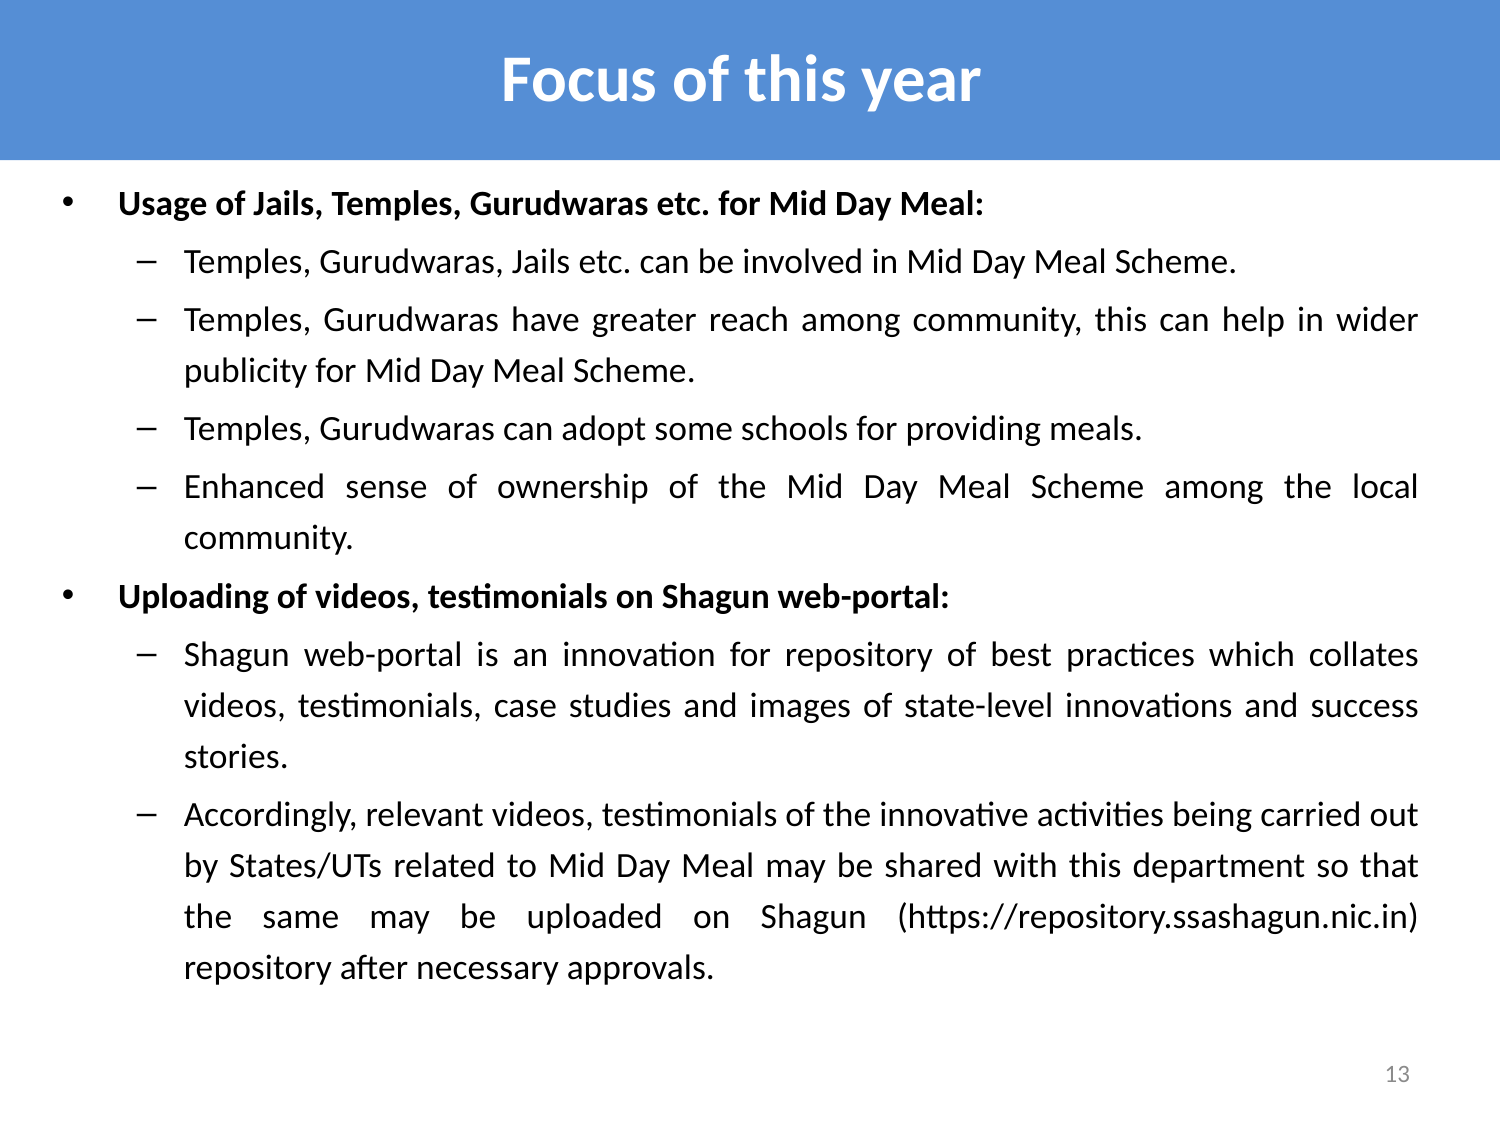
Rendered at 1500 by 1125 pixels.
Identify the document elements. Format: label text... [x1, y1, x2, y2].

list Usage of Jails, Temples, Gurudwaras etc. for Mid Day Meal: Temples, Gurudwaras, Jails etc. can be involved in Mid Day Meal Scheme. Temples, Gurudwaras have greater reach among community, this can help in wider publicity for Mid Day Meal Scheme. Temples, Gurudwaras can adopt some schools for providing meals. Enhanced sense of ownership of the Mid Day Meal Scheme among the local community. Uploading of videos, testimonials on Shagun web-portal: Shagun web-portal is an innovation for repository of best practices which collates videos, testimonials, case studies and images of state-level innovations and success stories. Accordingly, relevant videos, testimonials of the innovative activities being carried out by States/UTs related to Mid Day Meal may be shared with this department so that the same may be uploaded on Shagun (https://repository.ssashagun.nic.in) repository after necessary approvals. [46, 164, 1436, 878]
title Focus of this year [0, 0, 1500, 161]
slide_number 13 [1074, 1042, 1425, 1103]
